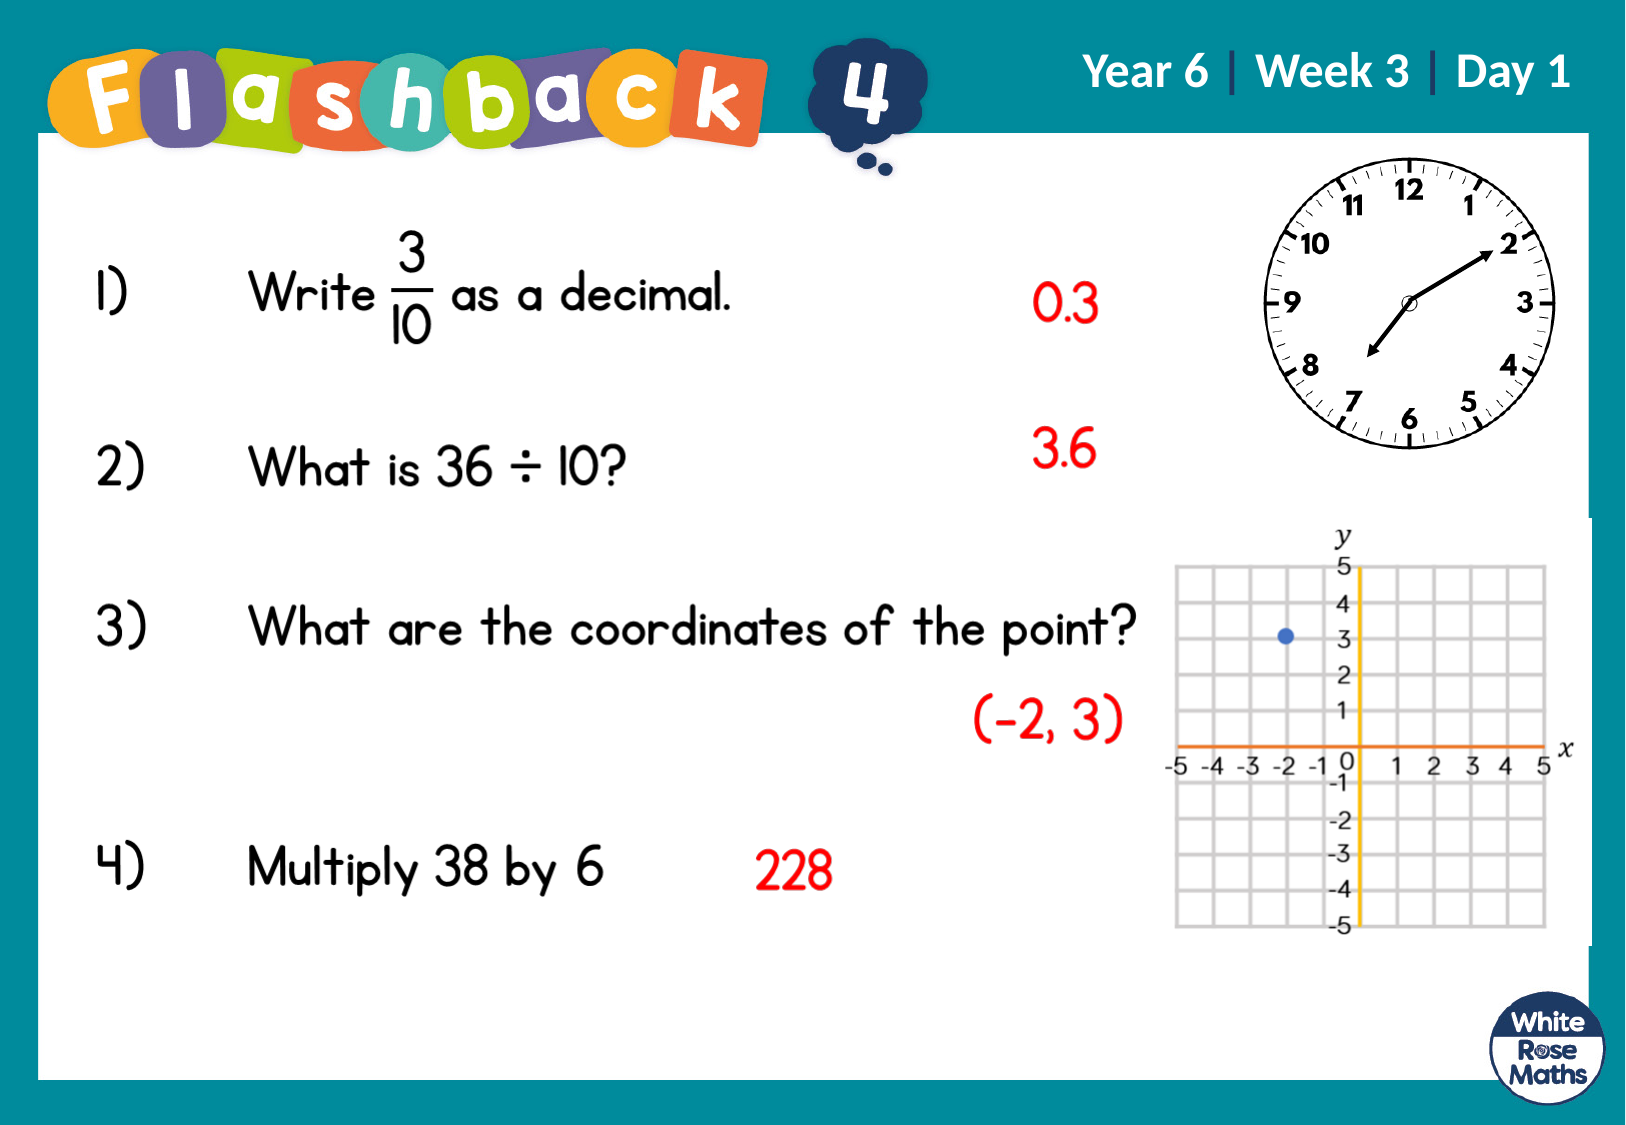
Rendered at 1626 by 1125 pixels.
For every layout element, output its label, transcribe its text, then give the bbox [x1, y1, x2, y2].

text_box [1366, 300, 1411, 358]
picture [0, 0, 1626, 1125]
text_box Year 6 | Week 3 | Day 1 [991, 36, 1587, 108]
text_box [1409, 250, 1494, 301]
